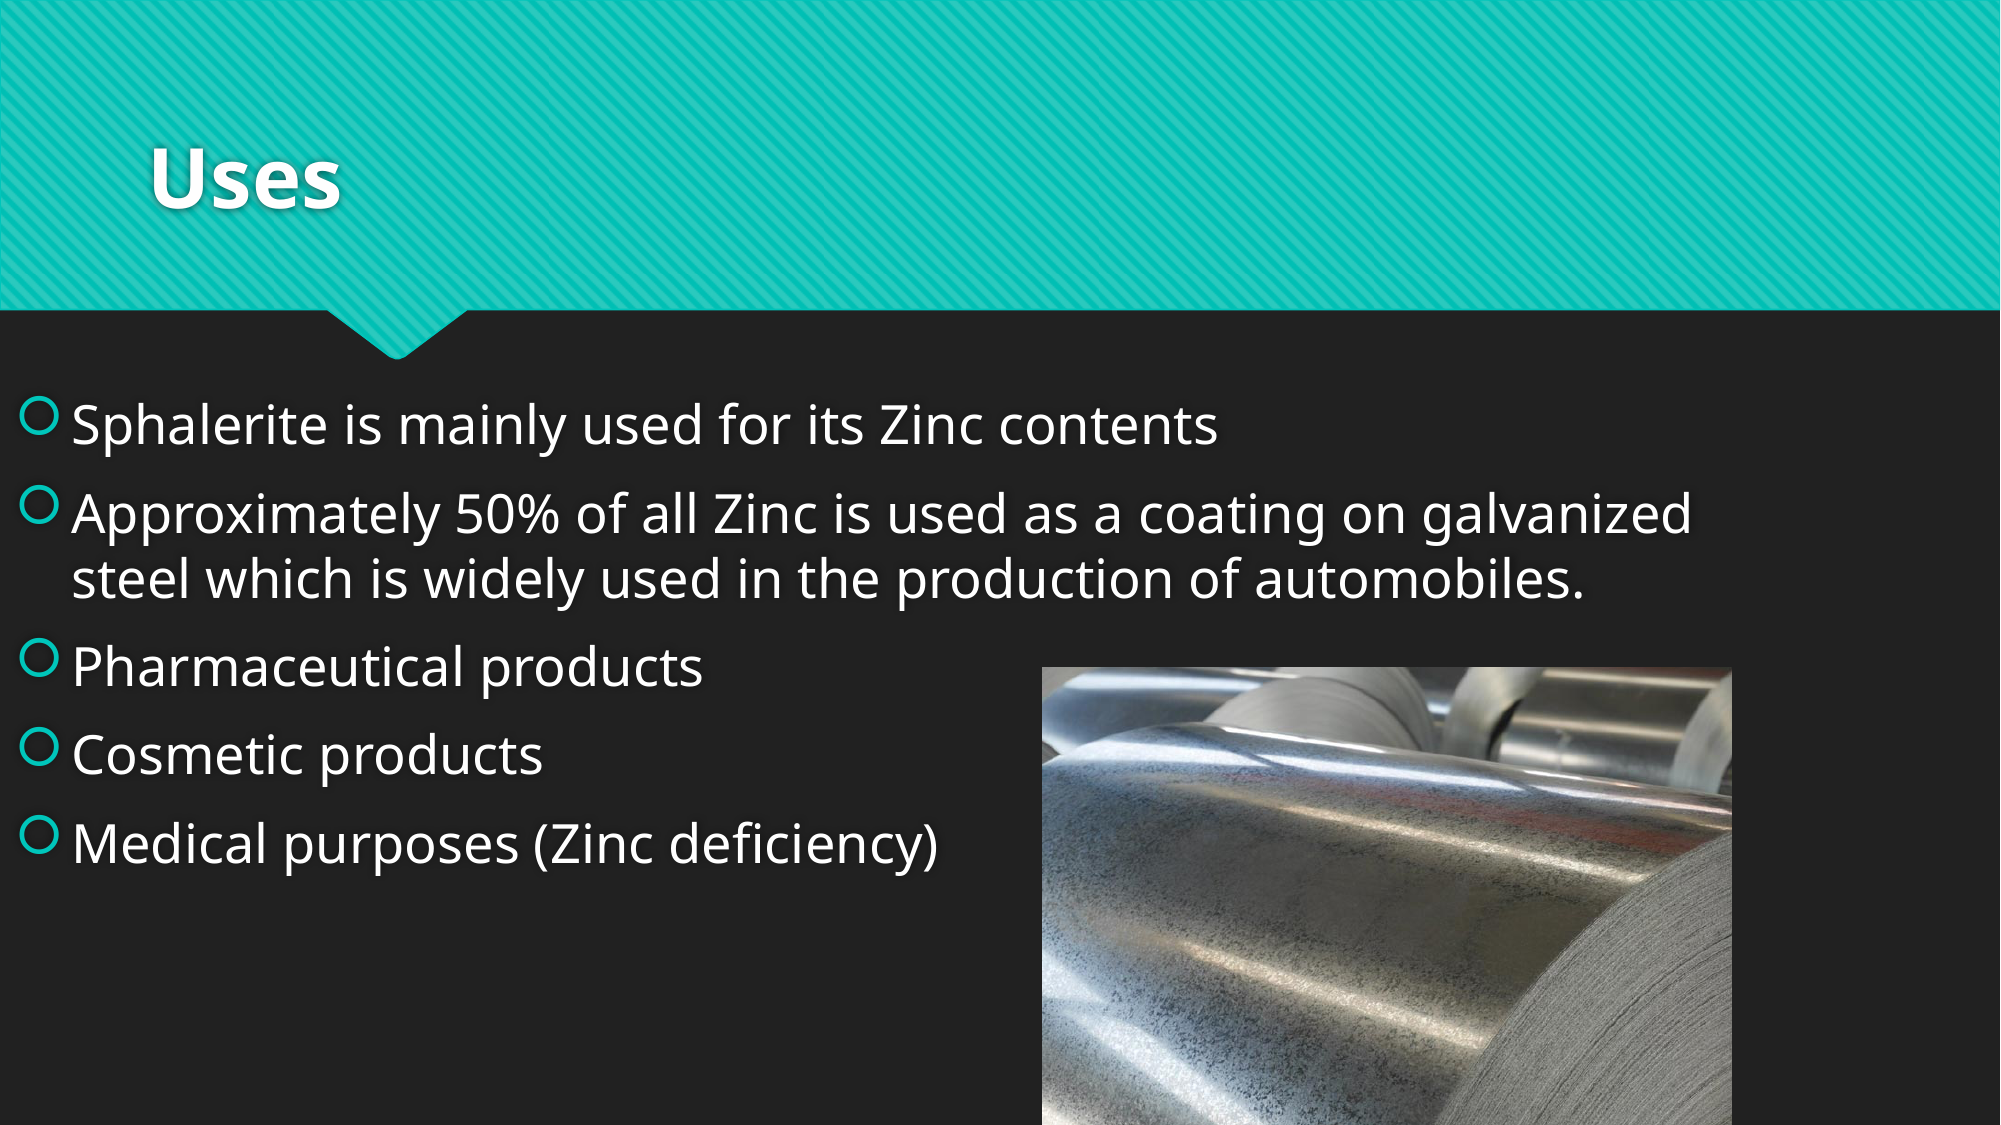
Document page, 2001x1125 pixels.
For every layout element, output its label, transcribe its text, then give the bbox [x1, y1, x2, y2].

list Sphalerite is mainly used for its Zinc contents Approximately 50% of all Zinc is used as a coating on galvanized steel which is widely used in the production of automobiles. Pharmaceutical products Cosmetic products Medical purposes (Zinc deficiency) [0, 334, 1732, 931]
picture [1042, 666, 1732, 1125]
title Uses [132, 73, 1868, 233]
